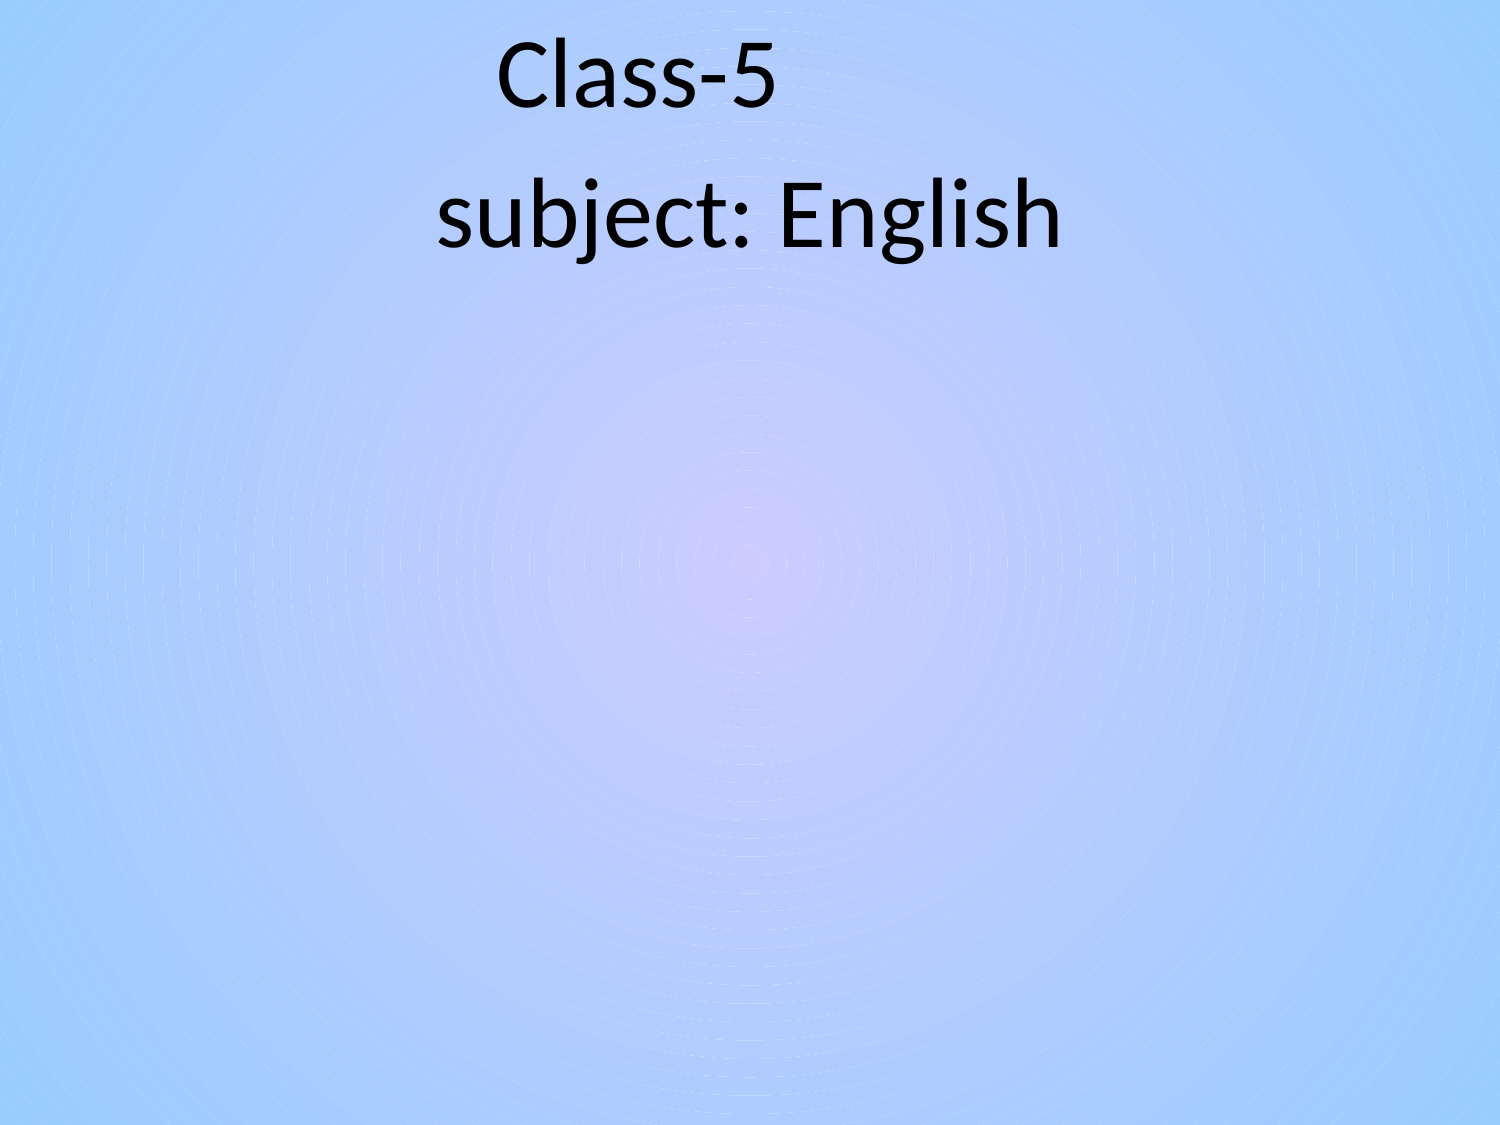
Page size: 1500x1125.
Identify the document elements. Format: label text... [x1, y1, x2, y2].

list Class-5 subject: English [0, 0, 1500, 1125]
